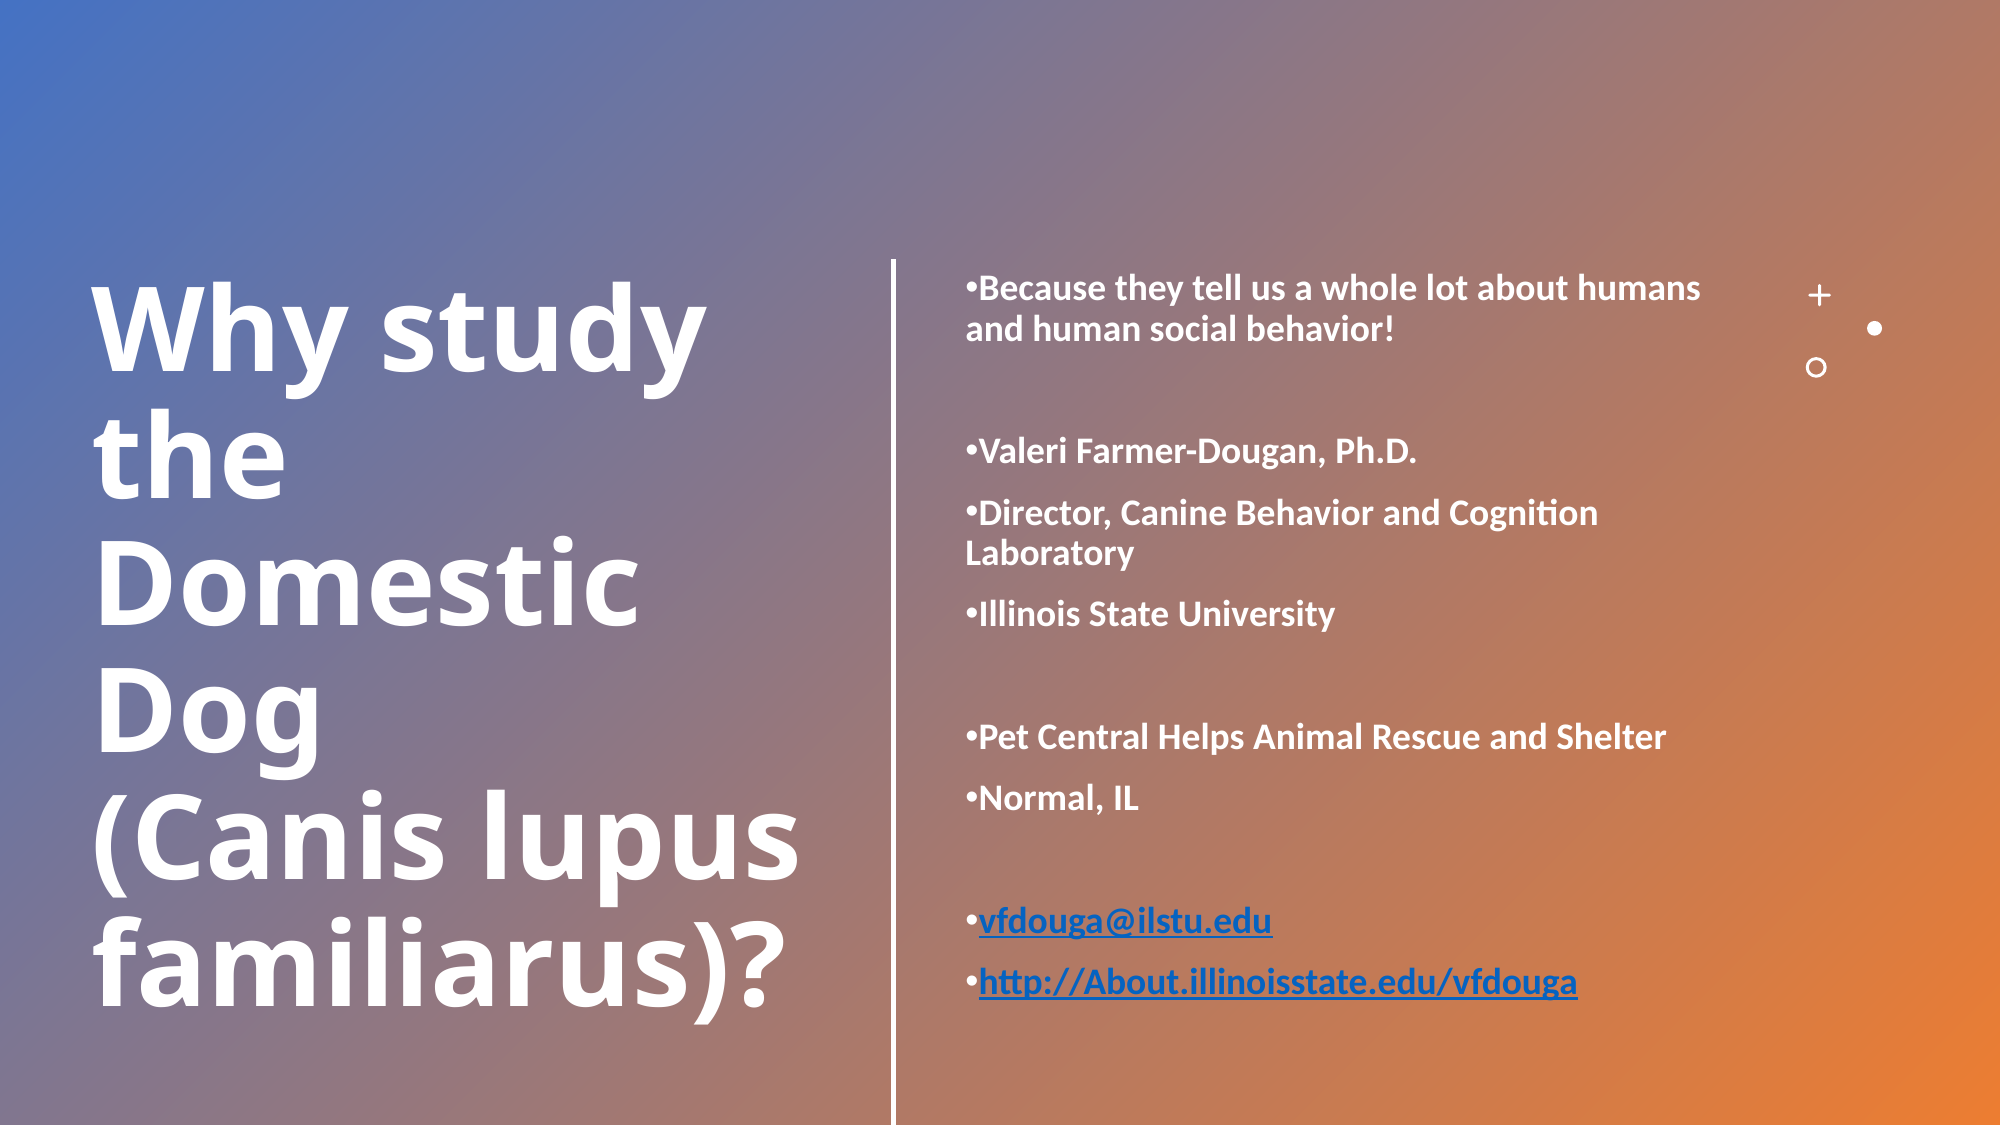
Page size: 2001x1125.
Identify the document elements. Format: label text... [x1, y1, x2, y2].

text_box [0, 0, 2000, 1125]
text_box [1805, 357, 1827, 378]
subtitle Because they tell us a whole lot about humans and human social behavior! Valeri Farmer-Dougan, Ph.D. Director, Canine Behavior and Cognition Laboratory Illinois State University Pet Central Helps Animal Rescue and Shelter Normal, IL vfdouga@ilstu.edu http://About.illinoisstate.edu/vfdouga [950, 260, 1773, 1083]
text_box [1808, 283, 1832, 307]
text_box [1867, 320, 1883, 336]
title Why study the Domestic Dog (Canis lupus familiarus)? [76, 262, 824, 1089]
